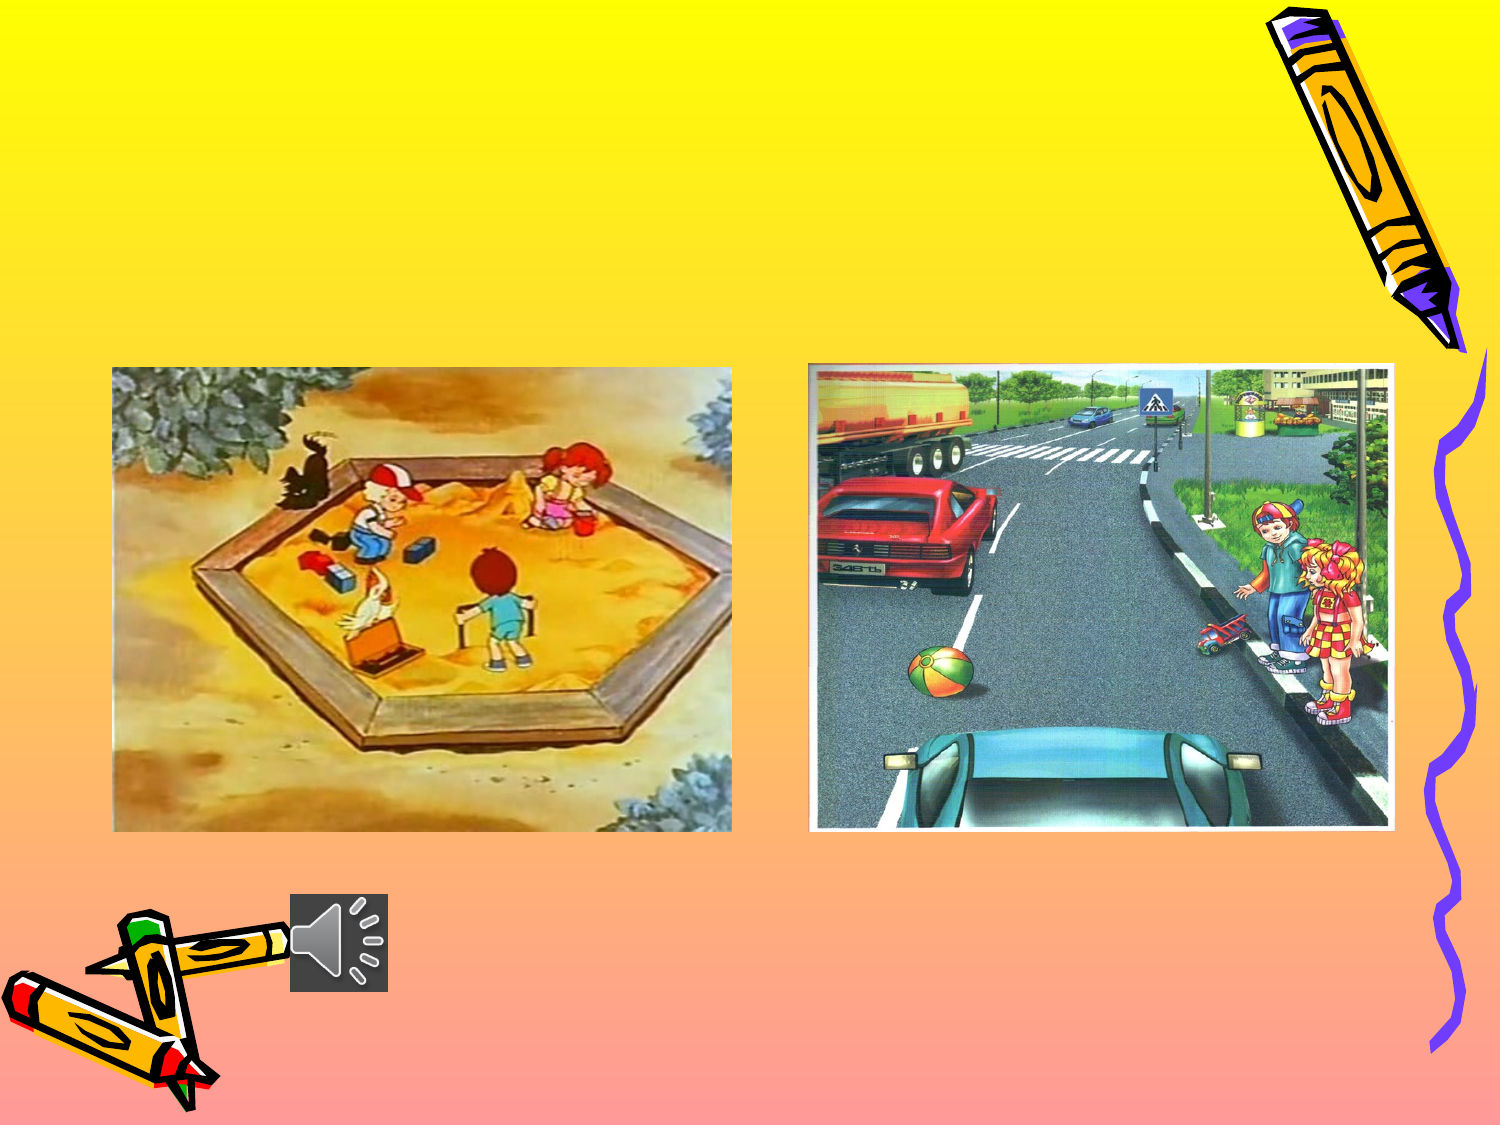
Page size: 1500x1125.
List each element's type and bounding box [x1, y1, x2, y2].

list [808, 362, 1395, 833]
text_box [289, 893, 390, 994]
list [112, 367, 732, 833]
